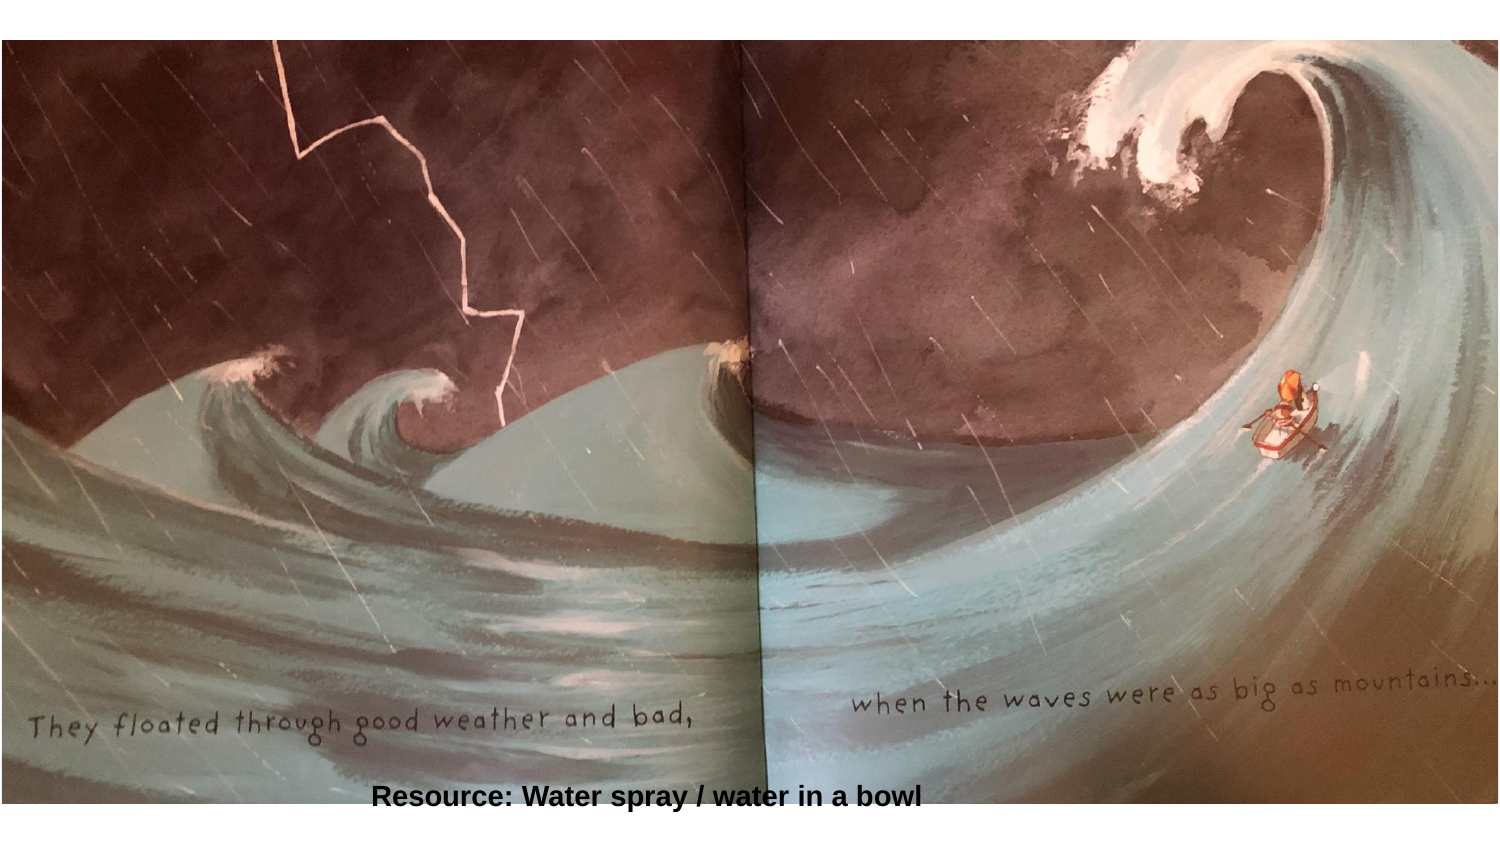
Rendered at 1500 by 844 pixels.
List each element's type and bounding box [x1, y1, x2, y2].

picture [3, 0, 1497, 844]
text_box [355, 762, 363, 828]
